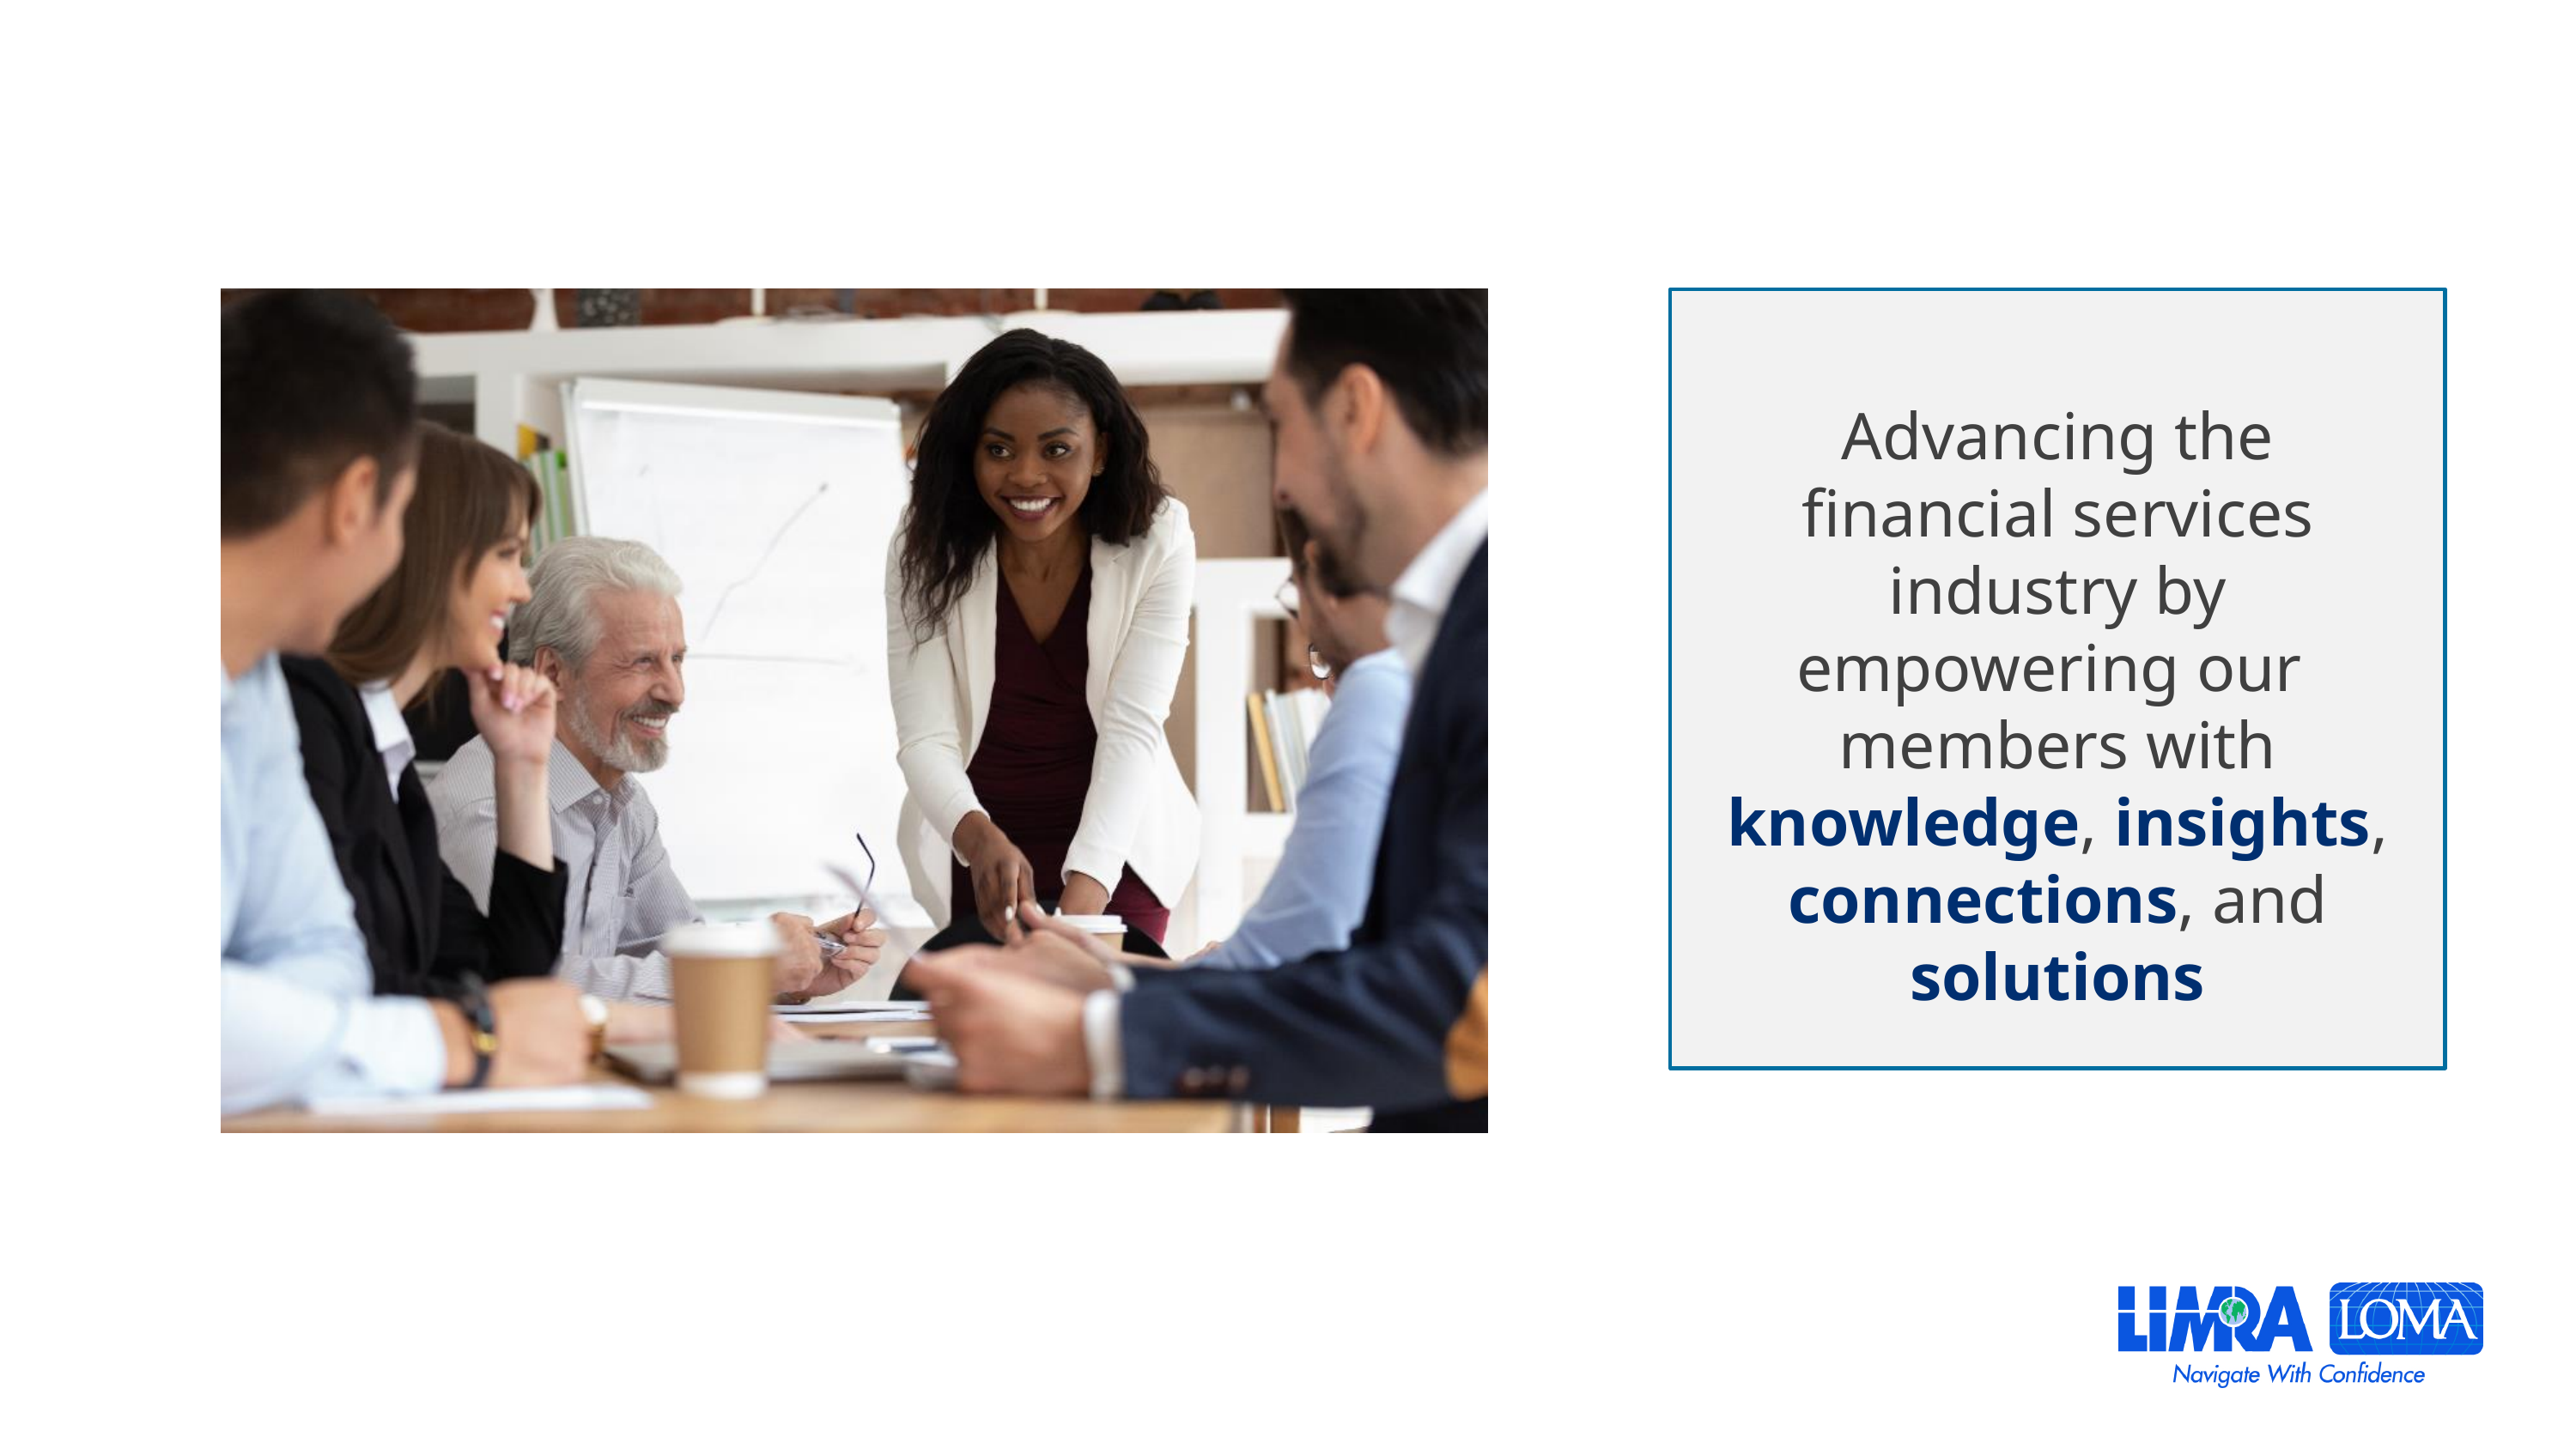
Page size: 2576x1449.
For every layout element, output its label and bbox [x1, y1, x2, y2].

picture [221, 288, 1488, 1133]
picture [2118, 1282, 2483, 1388]
